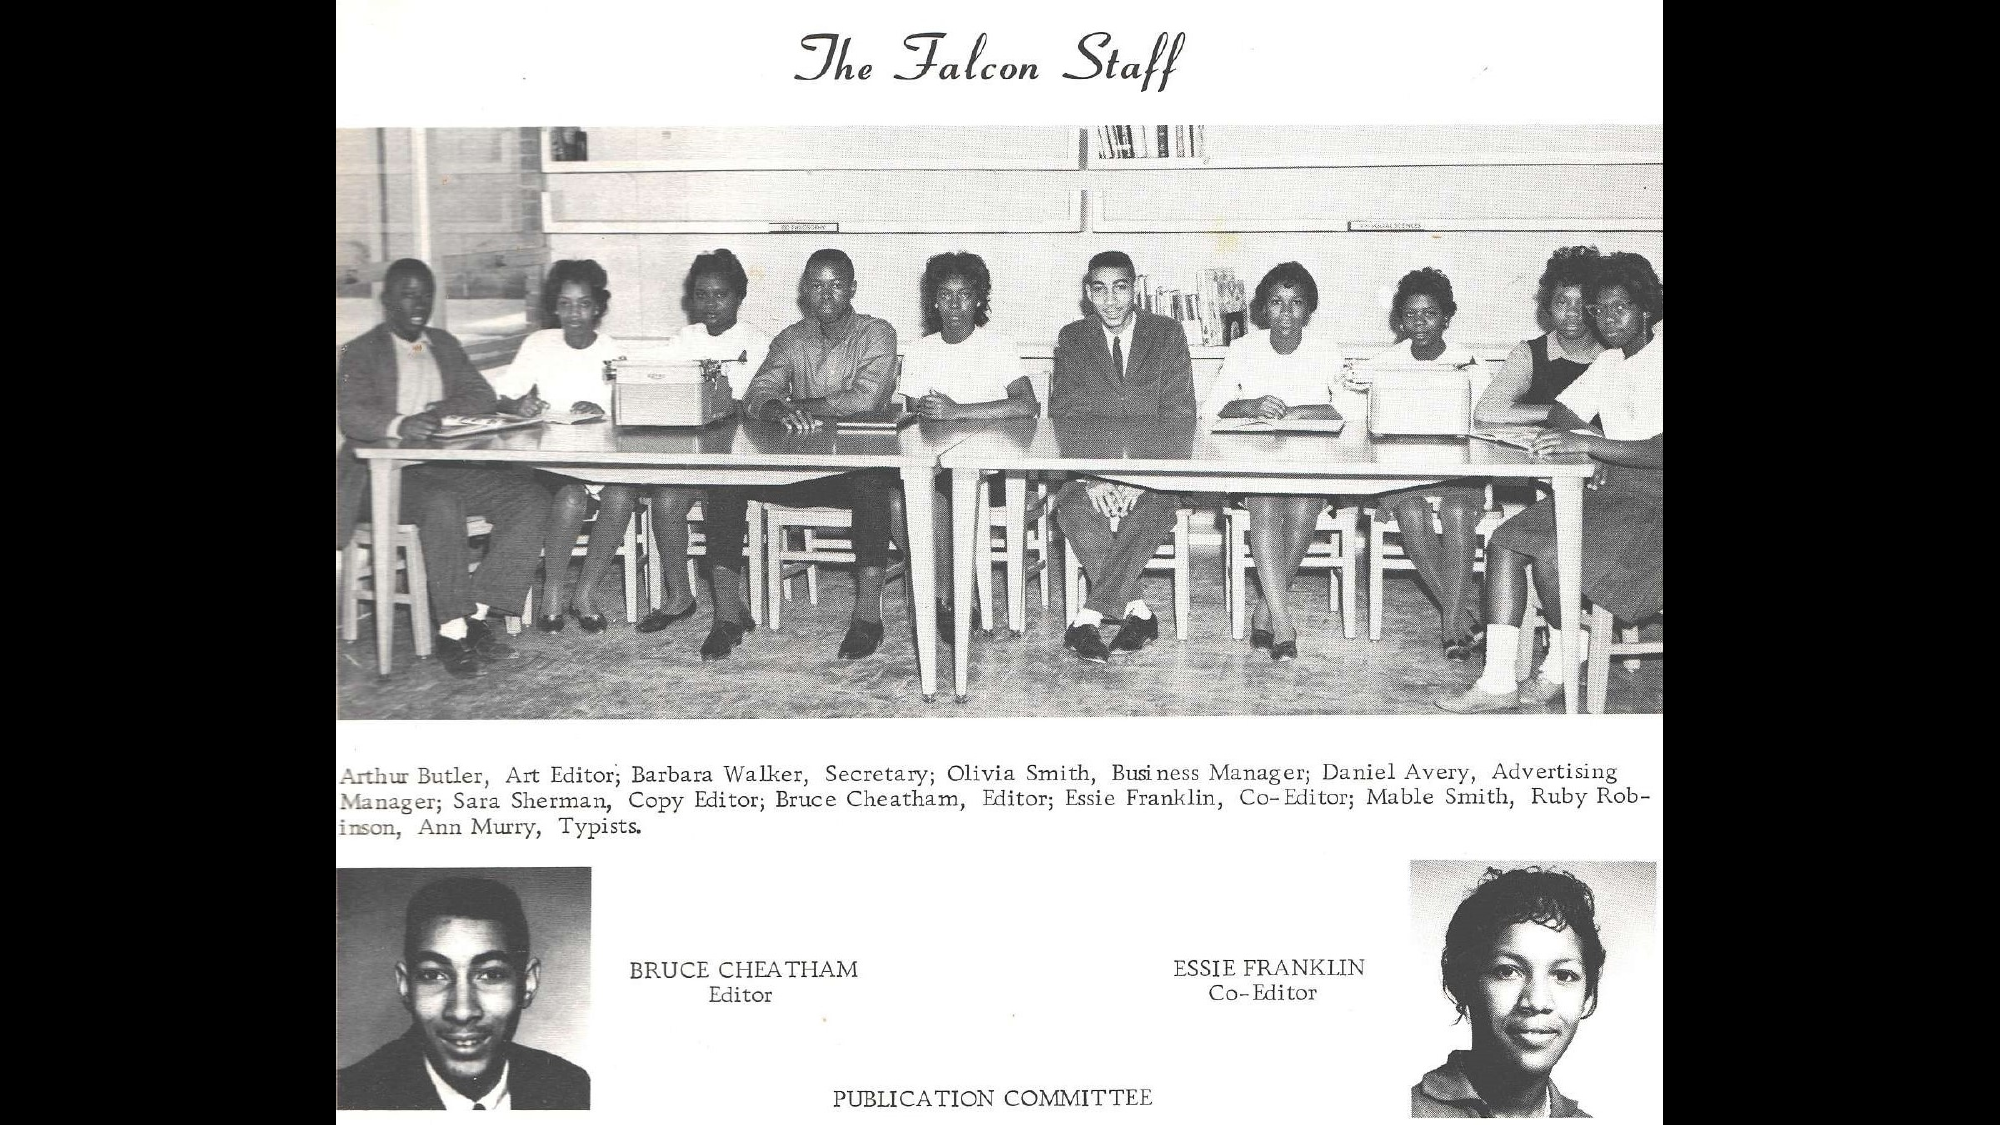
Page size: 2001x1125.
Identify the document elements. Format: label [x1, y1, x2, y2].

picture [336, 0, 1663, 1125]
